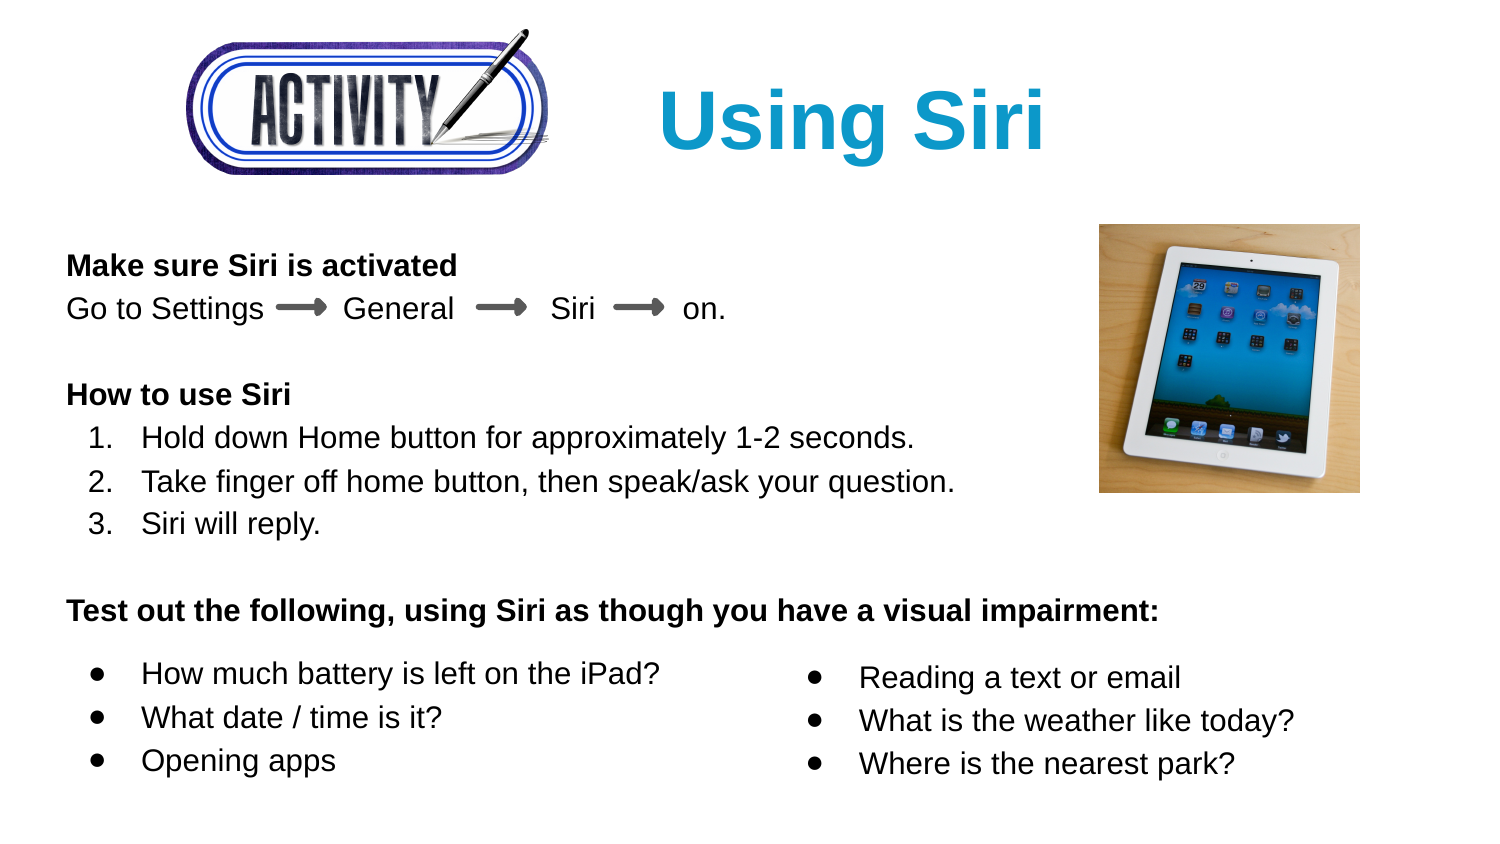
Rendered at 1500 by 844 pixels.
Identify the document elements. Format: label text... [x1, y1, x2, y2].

text_box [478, 300, 524, 314]
text_box Reading a text or email What is the weather like today? Where is the nearest park? [768, 616, 1343, 816]
text_box [616, 300, 662, 314]
text_box [278, 300, 324, 314]
picture [1099, 223, 1360, 493]
picture [186, 29, 549, 176]
title Using Siri [566, 51, 1140, 146]
list Make sure Siri is activated Go to Settings General Siri on. How to use Siri Hold down Home button for approximately 1-2 seconds. Take finger off home button, then speak/ask your question. Siri will reply. Test out the following, using Siri as though you have a visual impairment: How much battery is left on the iPad? What date / time is it? Opening apps [51, 173, 1398, 844]
